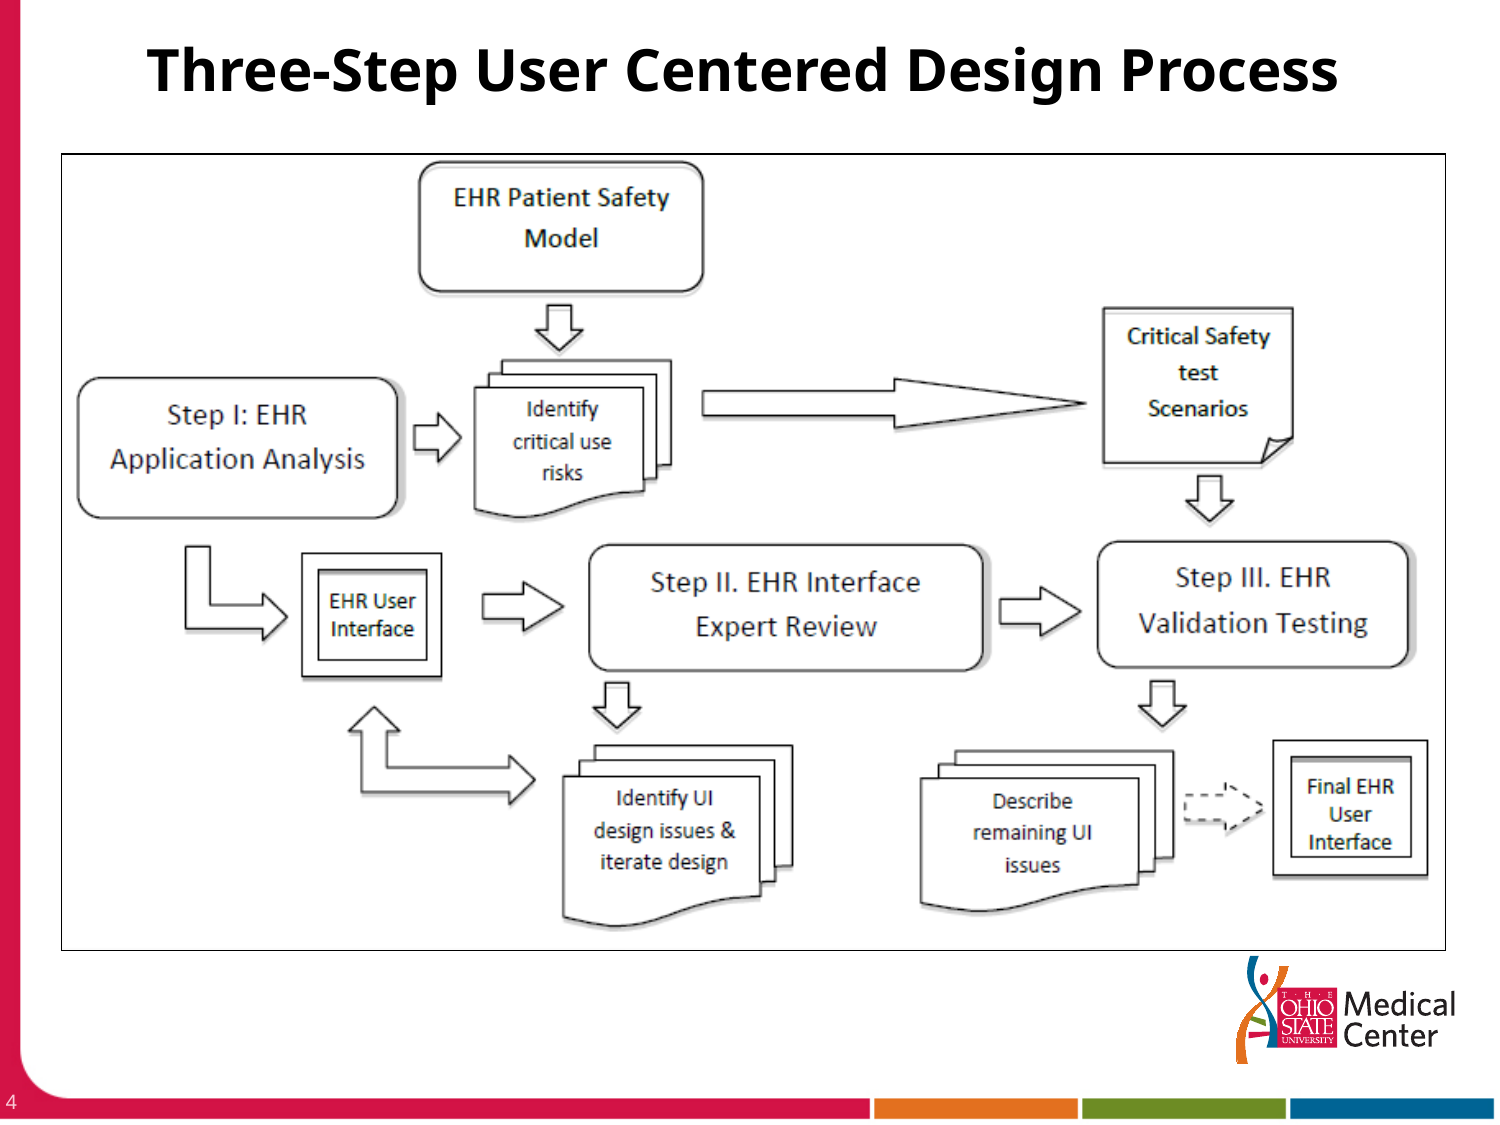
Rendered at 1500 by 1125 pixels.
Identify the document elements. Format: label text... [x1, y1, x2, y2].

text_box Three-Step User Centered Design Process [105, 25, 1381, 111]
picture [0, 0, 1500, 1125]
